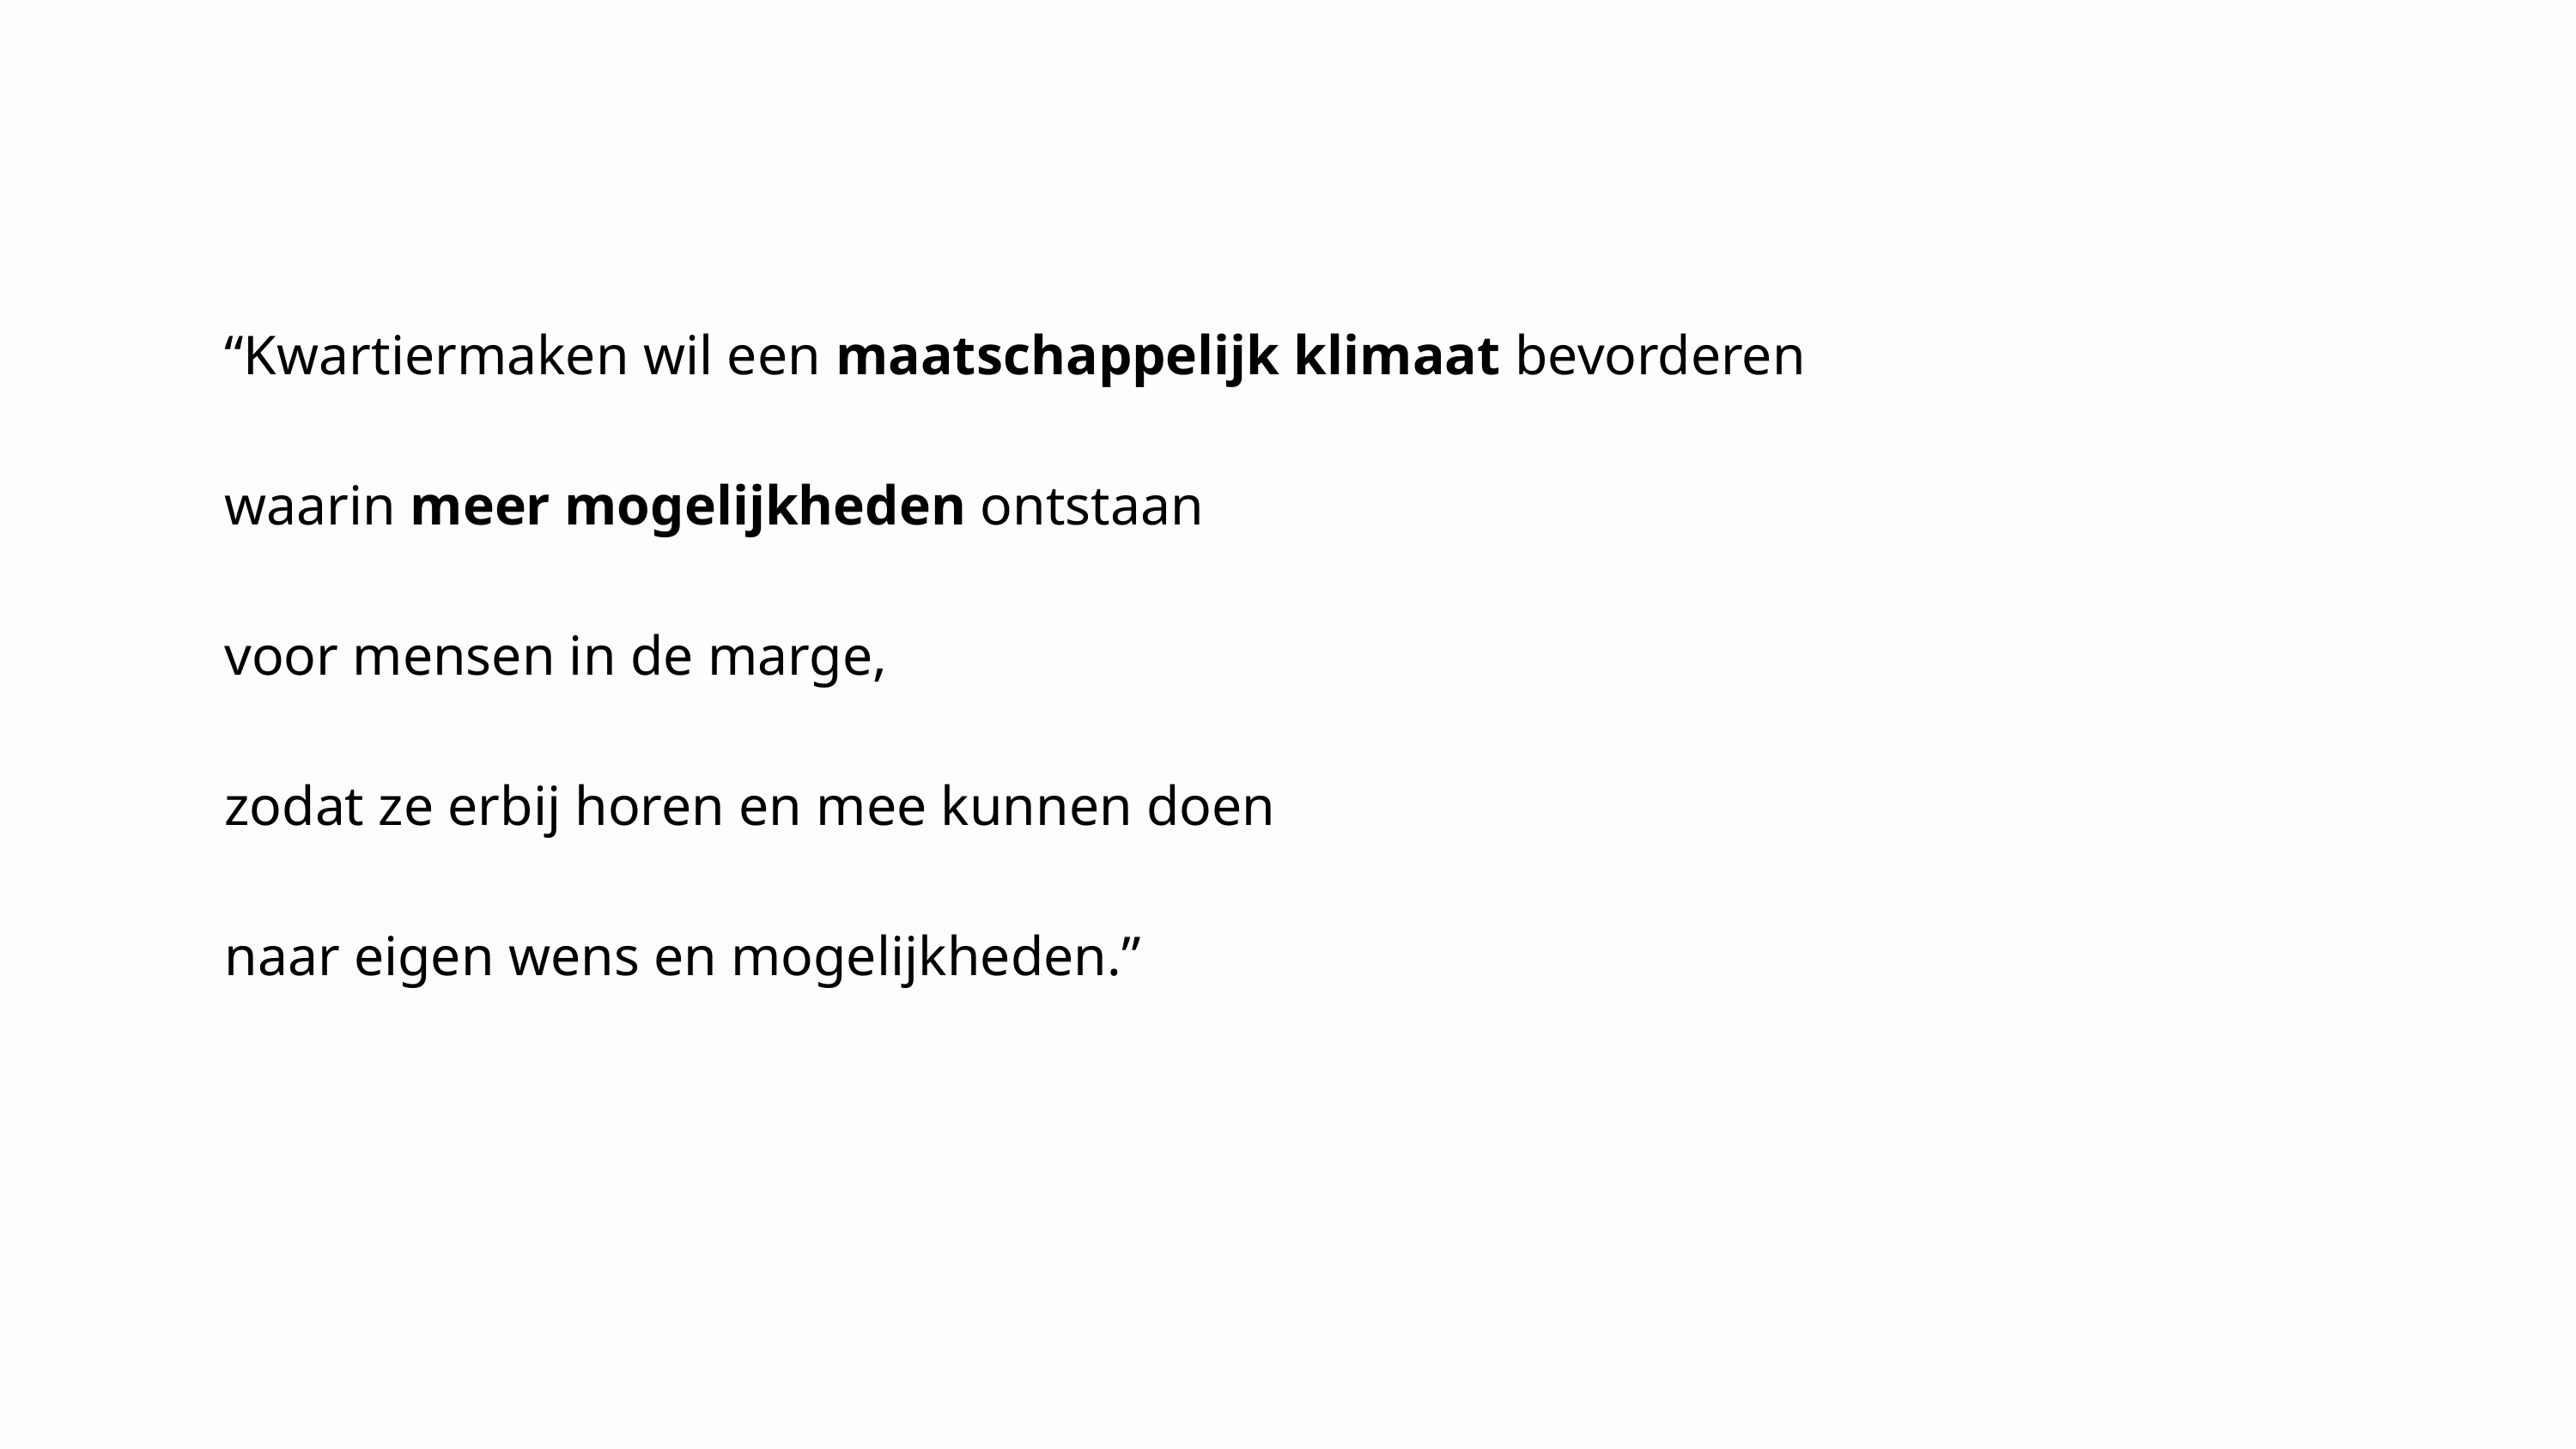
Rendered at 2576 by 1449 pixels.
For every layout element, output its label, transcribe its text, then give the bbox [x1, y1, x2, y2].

text_box “Kwartiermaken wil een maatschappelijk klimaat bevorderen waarin meer mogelijkheden ontstaan voor mensen in de marge, zodat ze erbij horen en mee kunnen doen naar eigen wens en mogelijkheden.” [224, 309, 2352, 1334]
